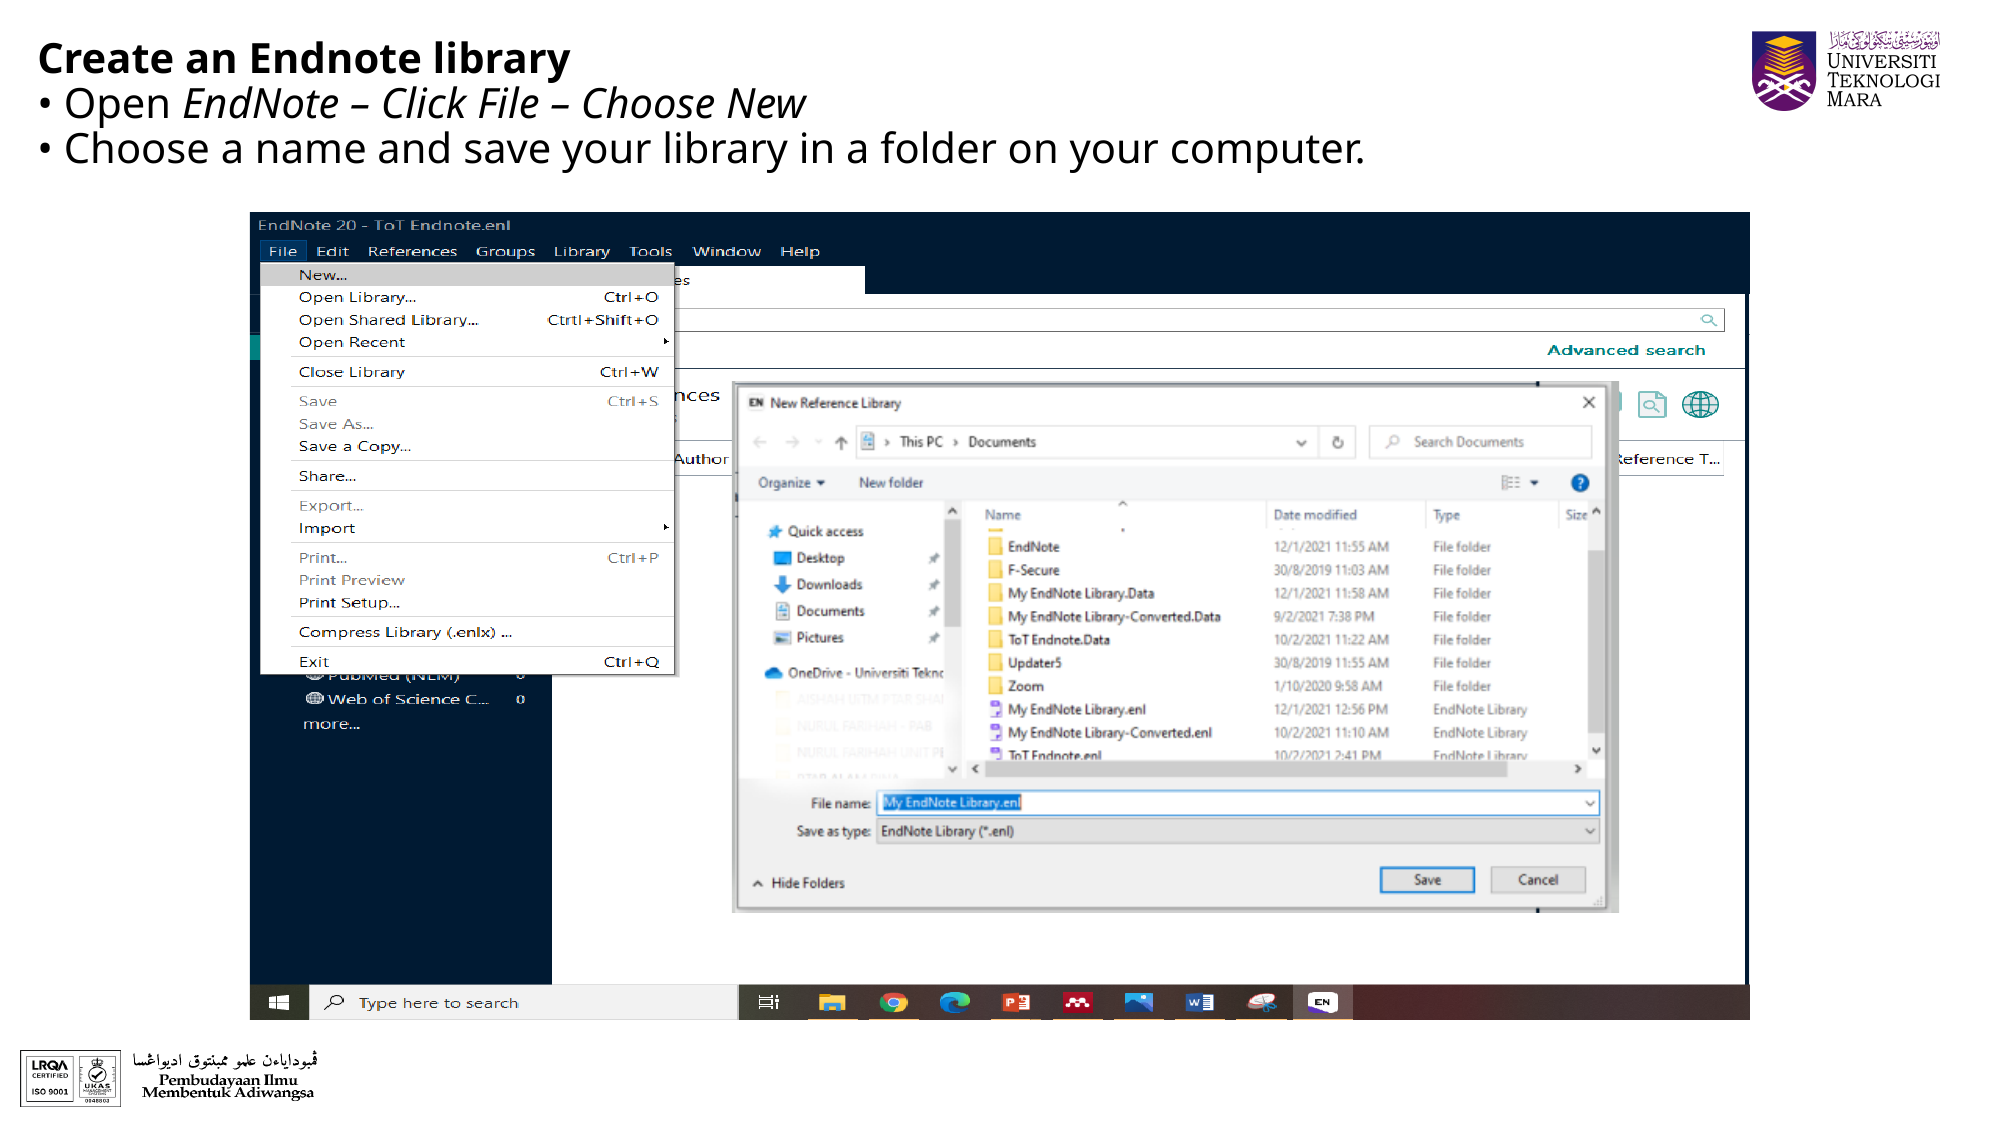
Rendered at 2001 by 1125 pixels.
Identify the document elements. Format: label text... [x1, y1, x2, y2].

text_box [19, 1050, 319, 1107]
picture [249, 211, 1751, 1020]
picture [1752, 30, 1941, 111]
text_box Create an Endnote library • Open EndNote – Click File – Choose New • Choose a name and save your library in a folder on your computer. [22, 74, 1858, 181]
